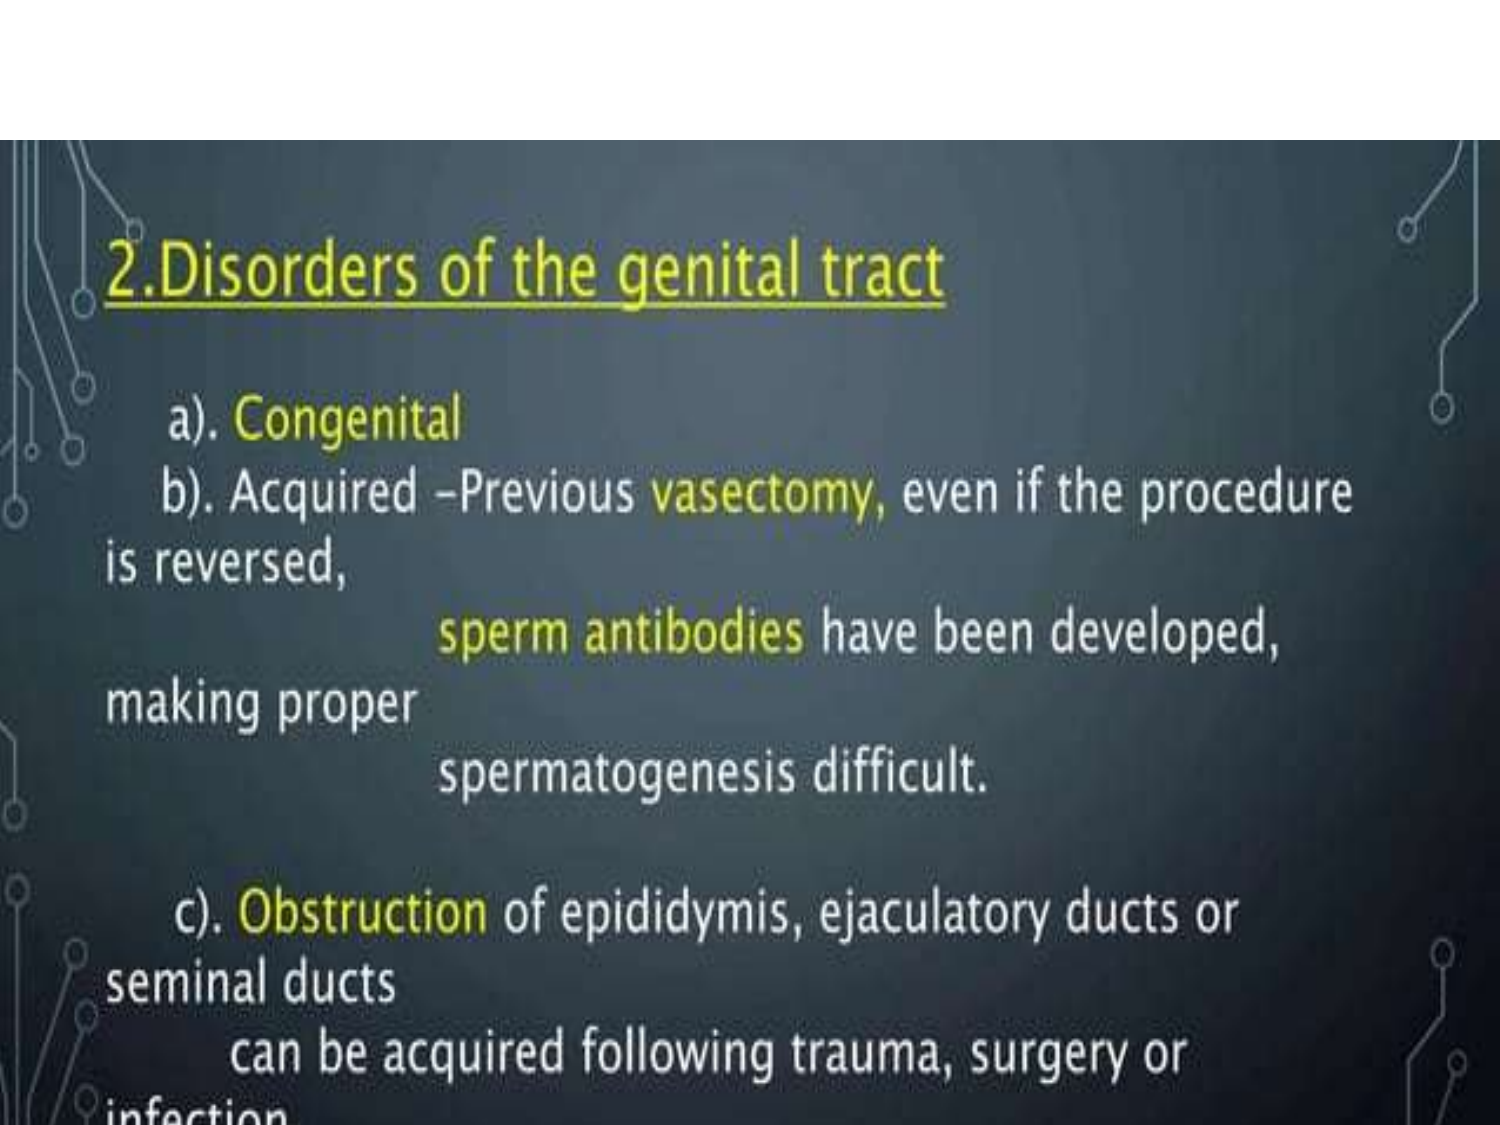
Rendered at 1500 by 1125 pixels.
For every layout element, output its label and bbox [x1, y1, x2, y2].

picture [0, 139, 1500, 1125]
